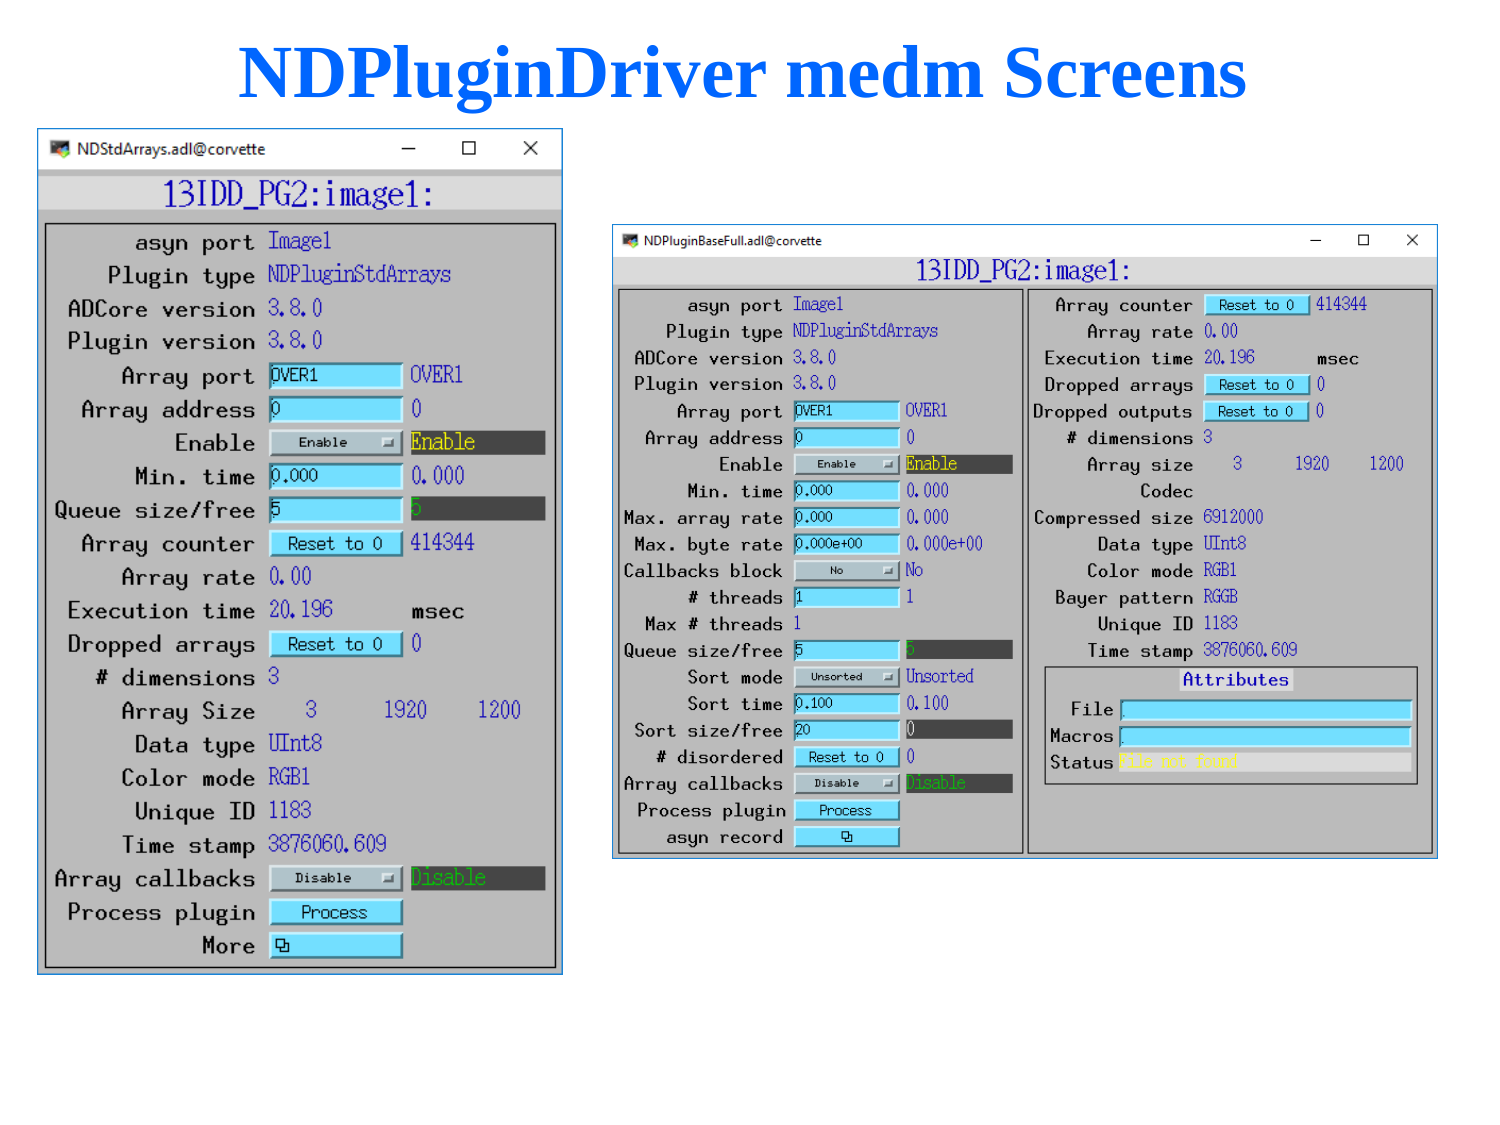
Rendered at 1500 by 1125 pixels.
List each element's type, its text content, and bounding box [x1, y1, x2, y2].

picture [612, 224, 1438, 860]
title NDPluginDriver medm Screens [162, 62, 1325, 163]
picture [37, 128, 563, 976]
